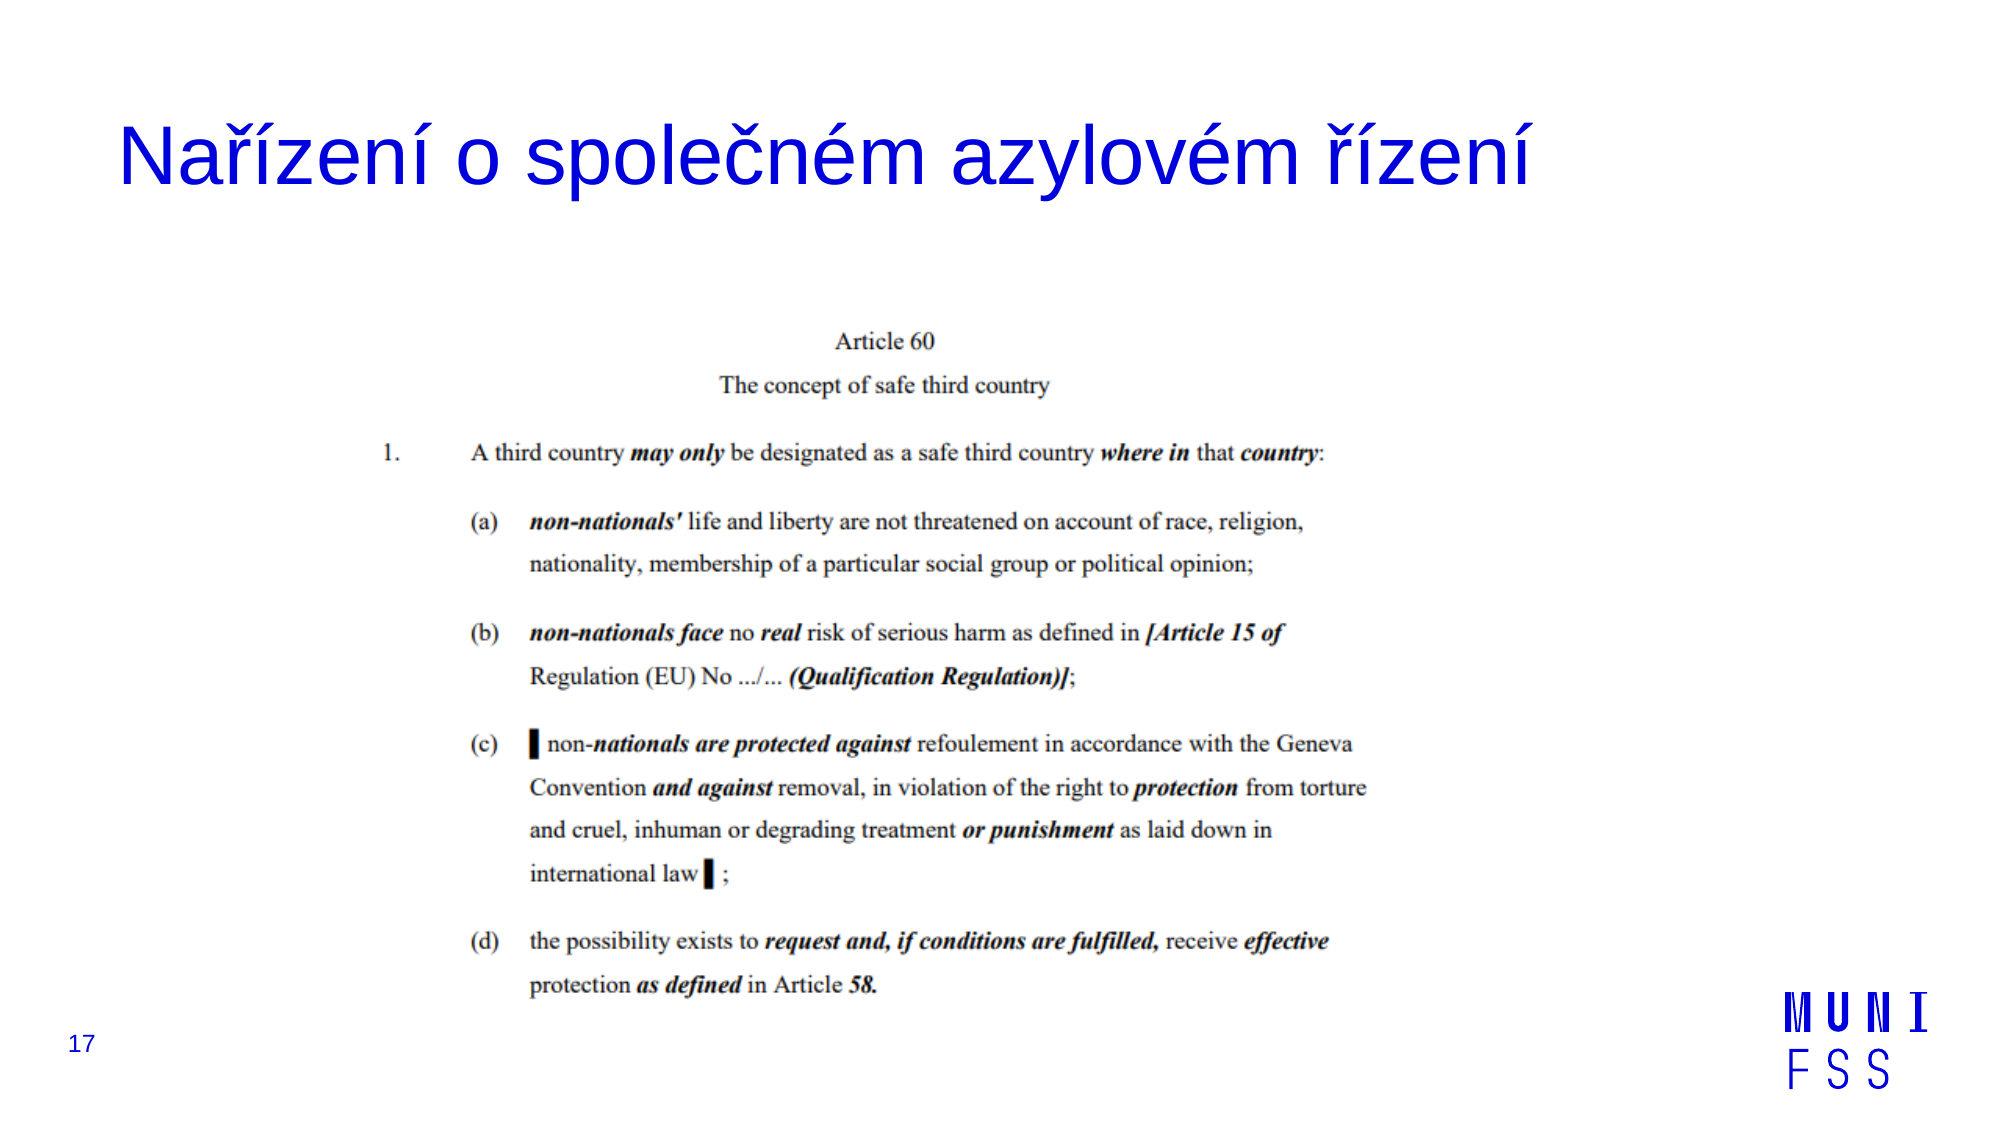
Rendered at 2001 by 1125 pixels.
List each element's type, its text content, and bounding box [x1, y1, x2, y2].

picture [372, 312, 1395, 1043]
slide_number 17 [67, 1021, 110, 1063]
title Nařízení o společném azylovém řízení [117, 118, 1882, 193]
